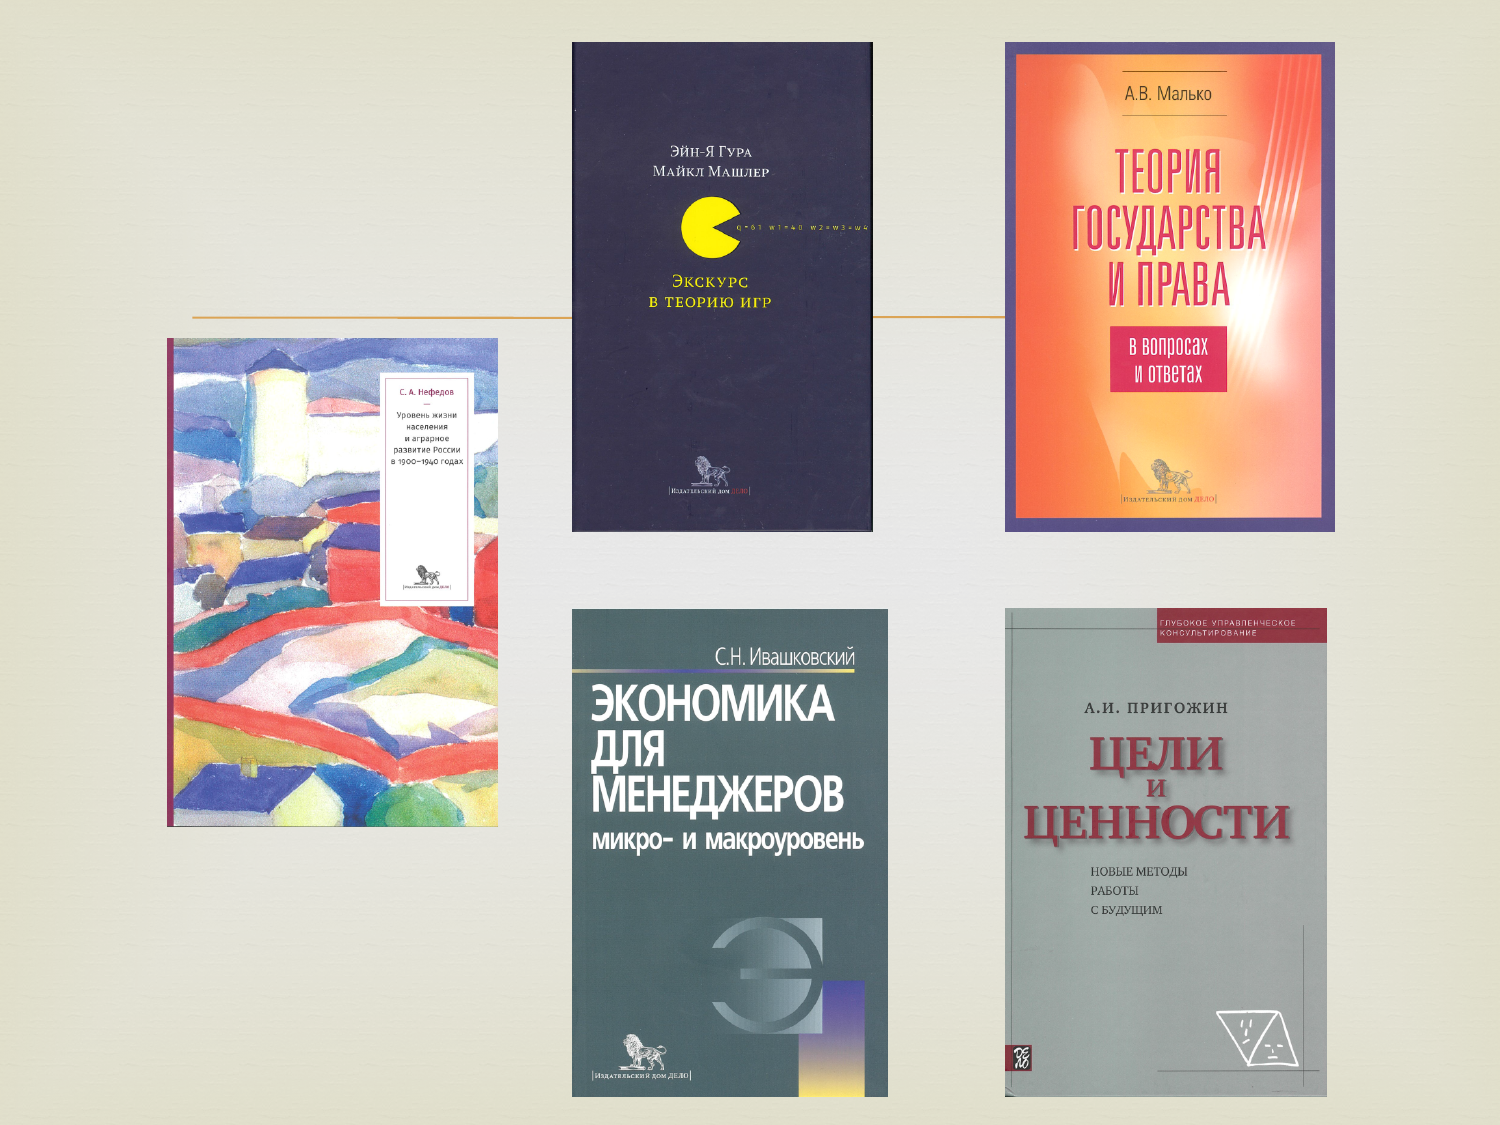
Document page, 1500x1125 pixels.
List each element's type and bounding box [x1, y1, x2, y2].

picture [572, 607, 888, 1098]
picture [1004, 607, 1328, 1098]
picture [572, 42, 873, 532]
picture [1004, 42, 1336, 532]
picture [167, 337, 499, 828]
